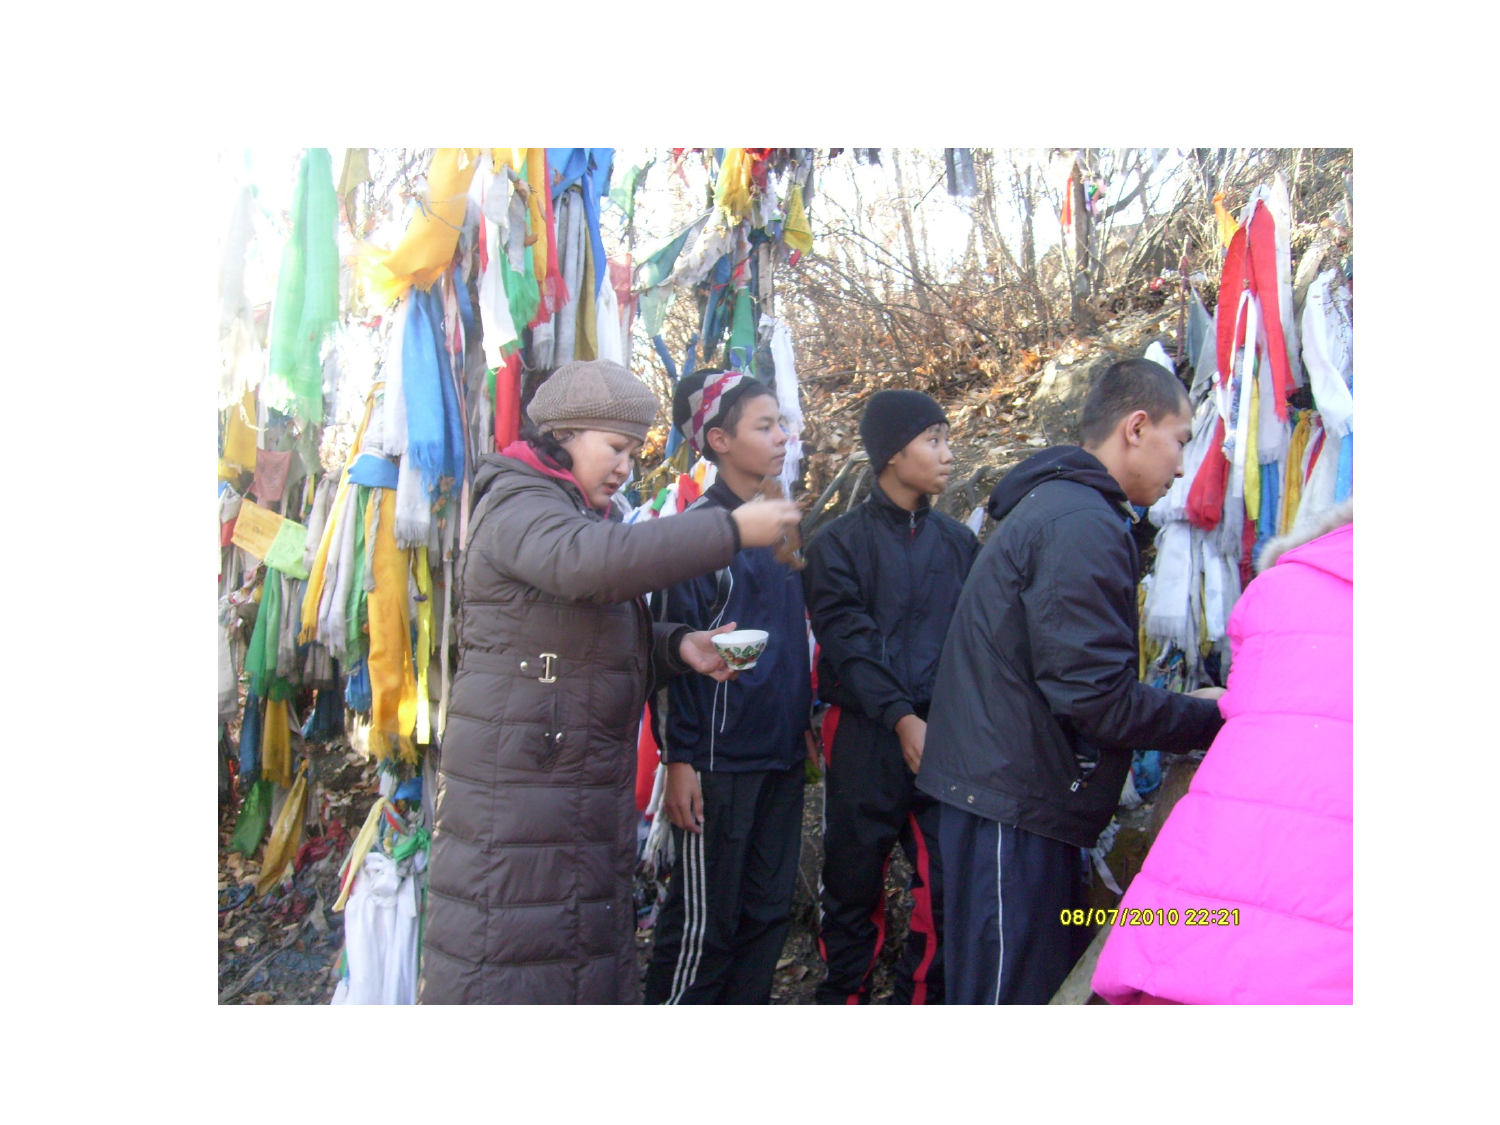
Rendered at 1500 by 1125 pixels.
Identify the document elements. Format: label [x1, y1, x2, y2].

list [218, 148, 1353, 1006]
